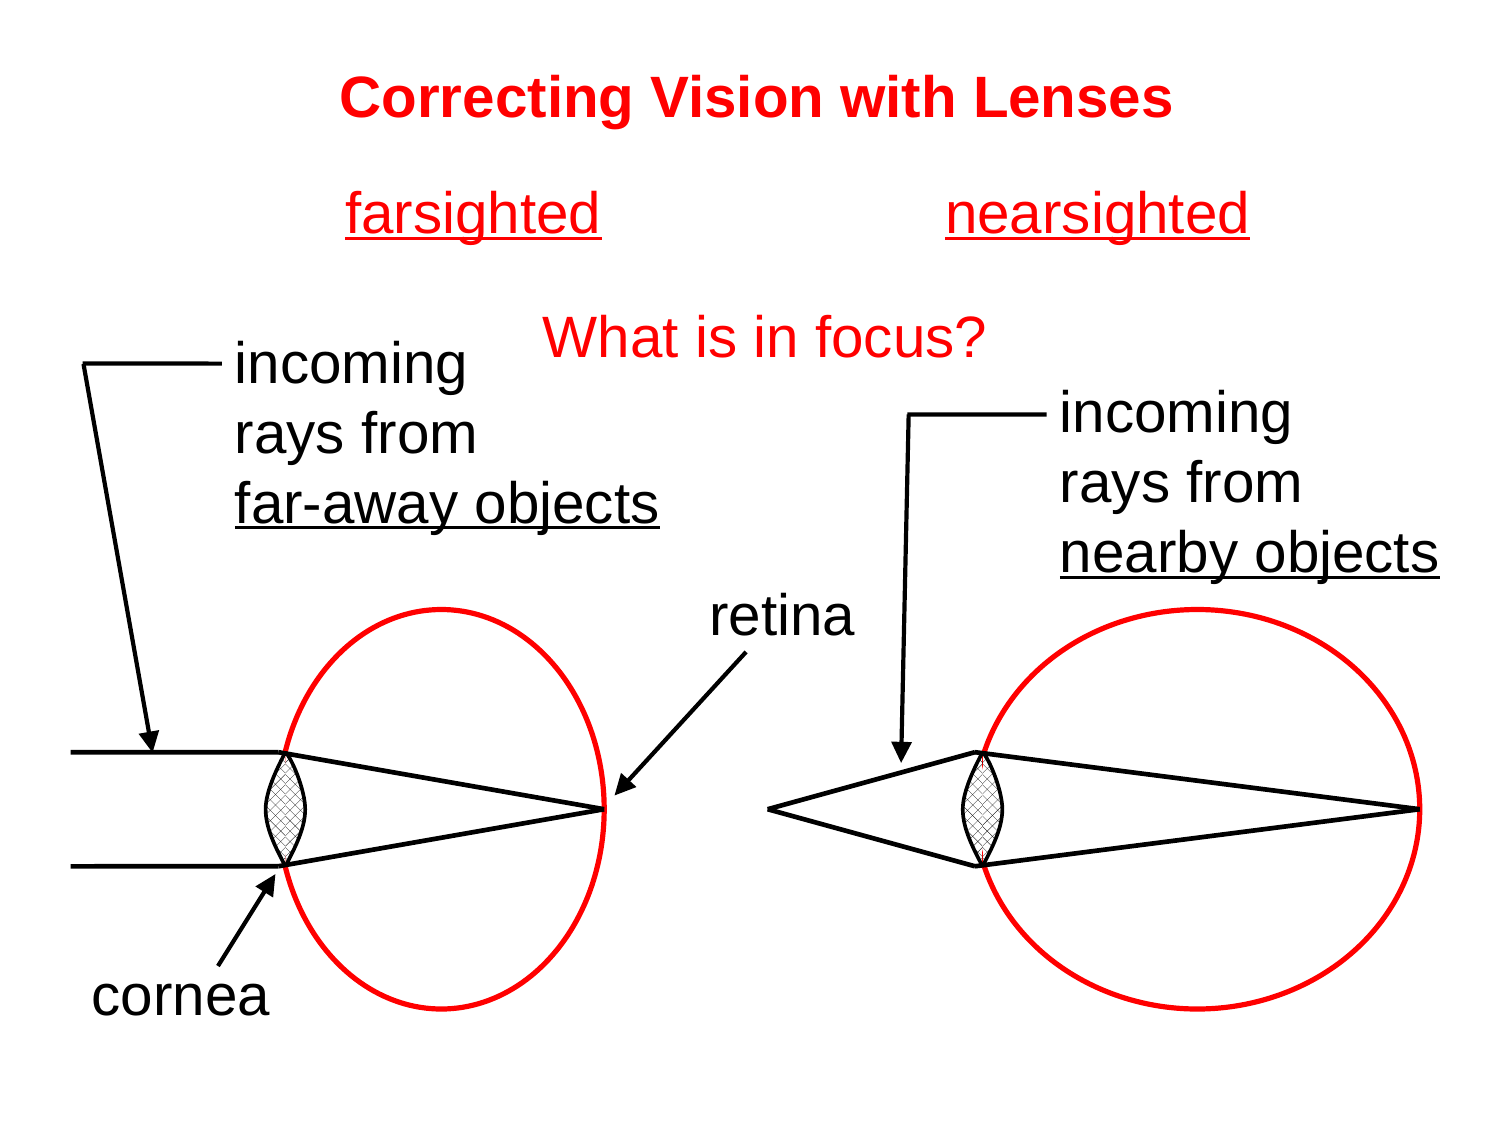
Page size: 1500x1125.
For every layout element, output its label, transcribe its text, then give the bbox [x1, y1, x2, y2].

text_box farsighted nearsighted [330, 168, 1266, 253]
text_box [82, 316, 692, 753]
text_box cornea [76, 949, 302, 1035]
text_box [287, 875, 596, 1010]
text_box [614, 761, 647, 796]
text_box What is in focus? [528, 291, 1019, 377]
text_box [228, 876, 276, 949]
text_box Correcting Vision with Lenses [324, 51, 1190, 137]
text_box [278, 761, 605, 867]
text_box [974, 771, 1420, 867]
text_box [987, 875, 1408, 1010]
text_box retina [697, 570, 887, 655]
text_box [900, 365, 1472, 764]
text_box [70, 751, 273, 867]
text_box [767, 751, 969, 867]
